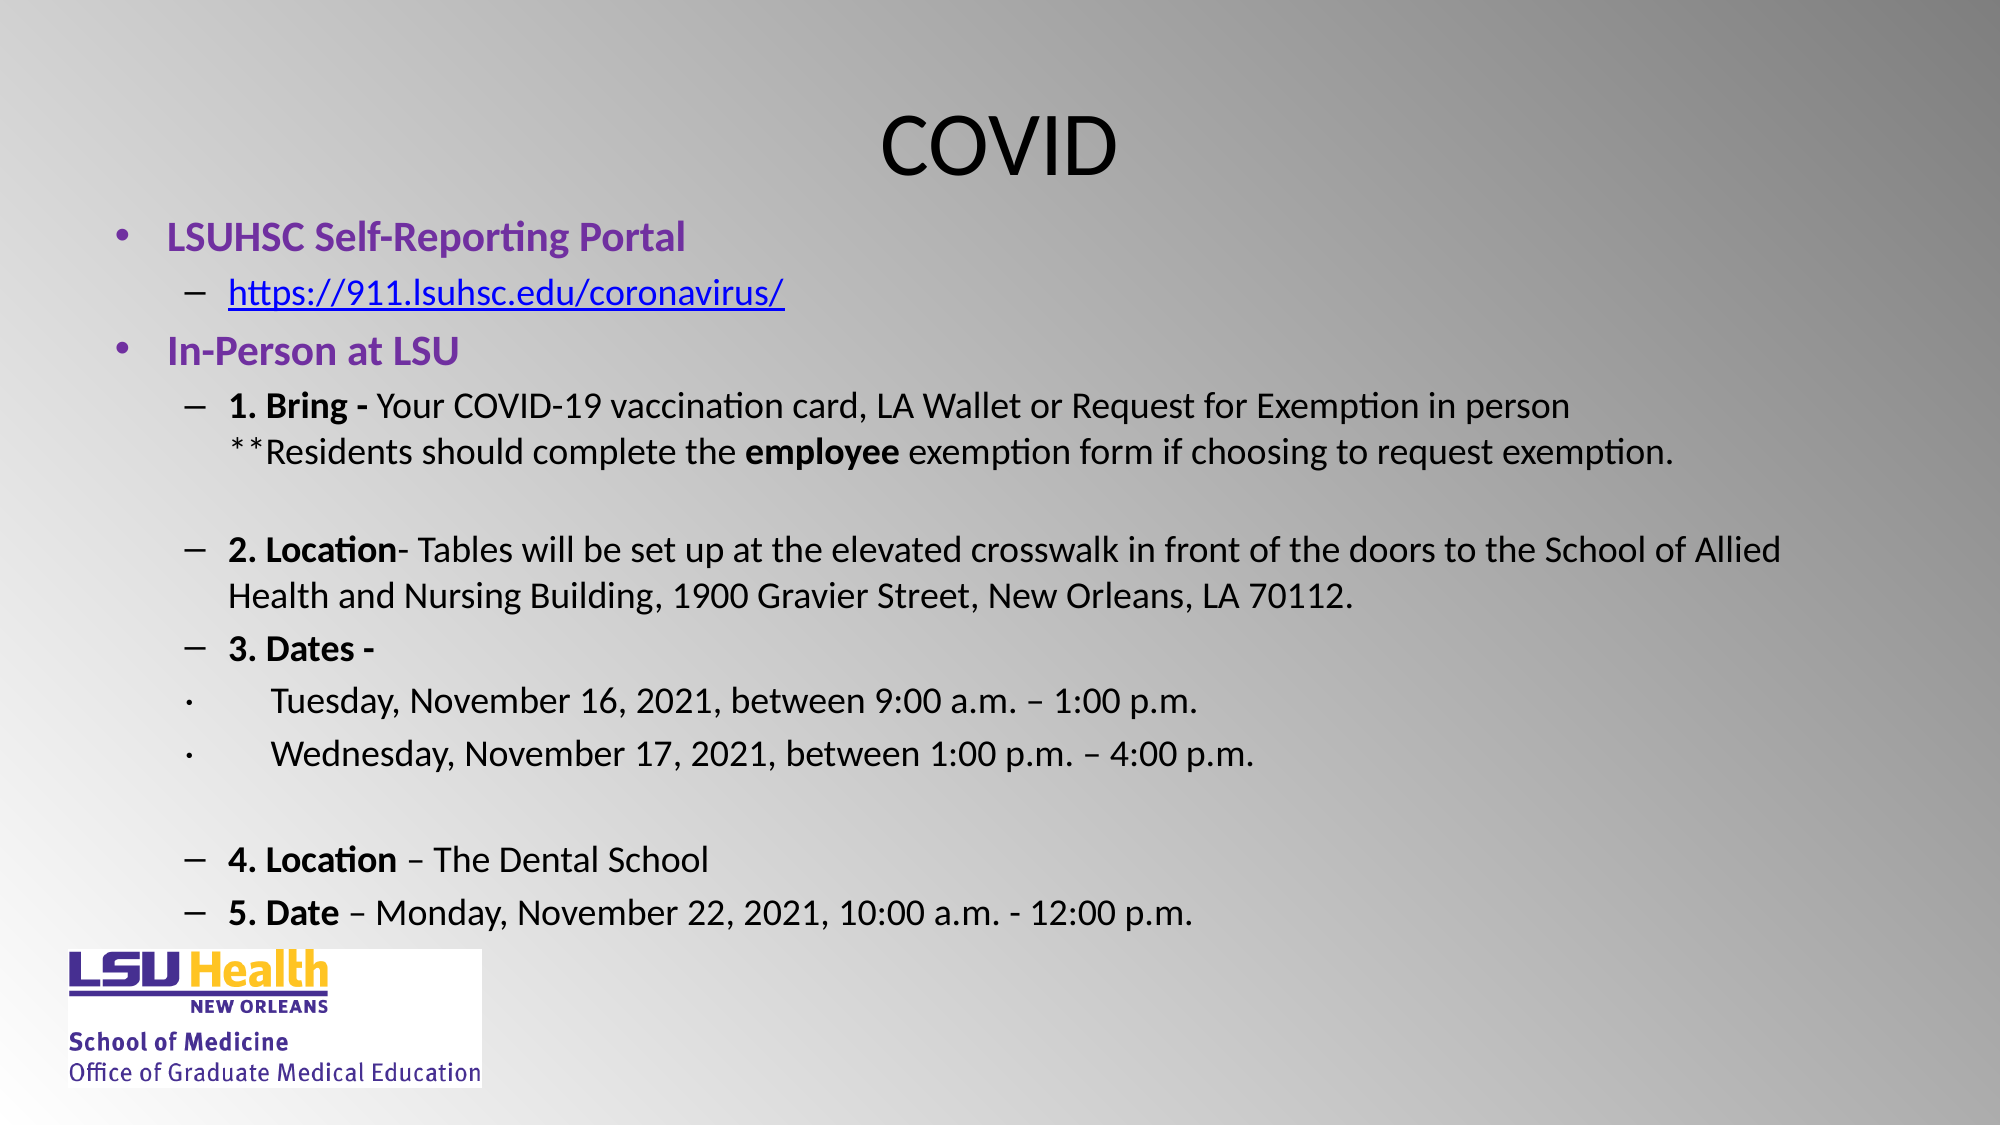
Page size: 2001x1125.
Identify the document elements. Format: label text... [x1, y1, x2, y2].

list LSUHSC Self-Reporting Portal https://911.lsuhsc.edu/coronavirus/ In-Person at LSU 1. Bring - Your COVID-19 vaccination card, LA Wallet or Request for Exemption in person **Residents should complete the employee exemption form if choosing to request exemption. 2. Location- Tables will be set up at the elevated crosswalk in front of the doors to the School of Allied Health and Nursing Building, 1900 Gravier Street, New Orleans, LA 70112. 3. Dates - · Tuesday, November 16, 2021, between 9:00 a.m. – 1:00 p.m. · Wednesday, November 17, 2021, between 1:00 p.m. – 4:00 p.m. 4. Location – The Dental School 5. Date – Monday, November 22, 2021, 10:00 a.m. - 12:00 p.m. [99, 200, 1900, 944]
title COVID [99, 45, 1900, 200]
picture [68, 949, 482, 1088]
